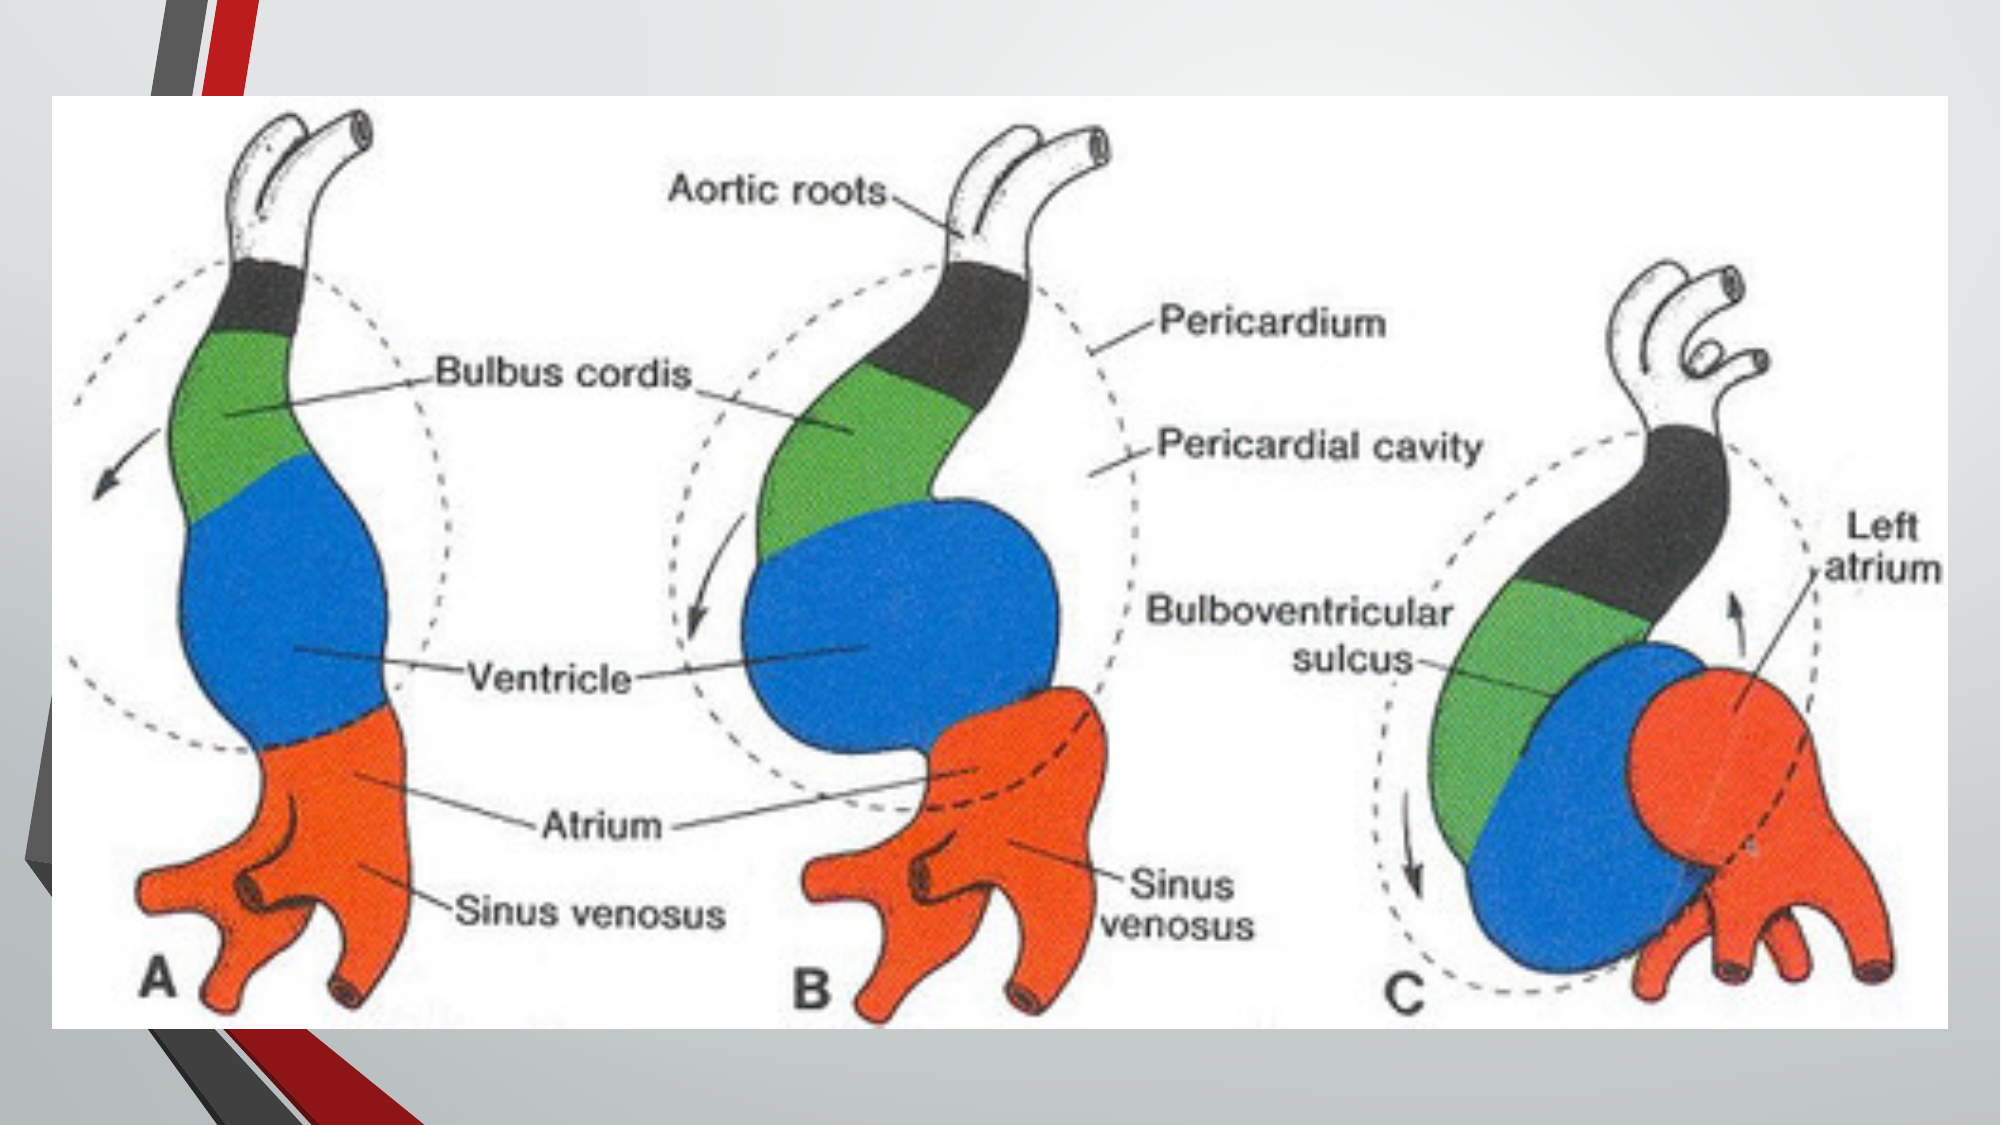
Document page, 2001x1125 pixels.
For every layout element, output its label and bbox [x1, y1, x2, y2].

picture [51, 95, 1949, 1030]
